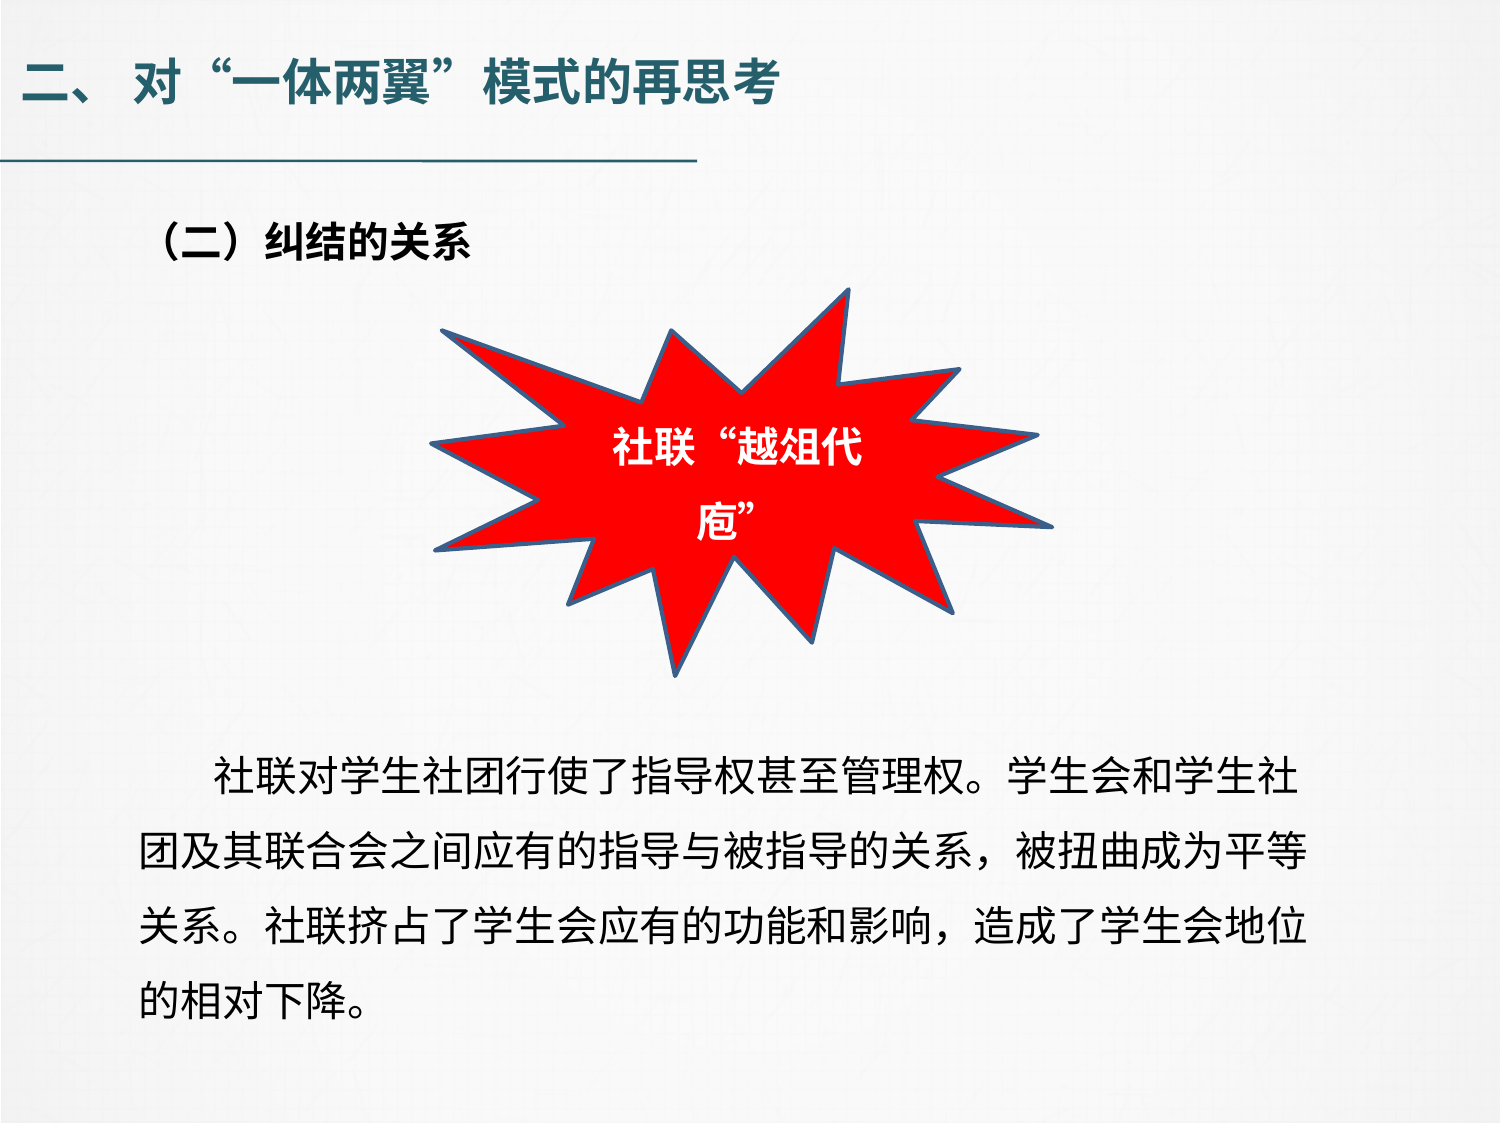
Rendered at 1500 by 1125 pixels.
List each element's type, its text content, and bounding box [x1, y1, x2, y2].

text_box 二、 对“一体两翼”模式的再思考 [5, 42, 1120, 125]
picture [0, 0, 1500, 1125]
list （二）纠结的关系 社联对学生社团行使了指导权甚至管理权。学生会和学生社团及其联合会之间应有的指导与被指导的关系，被扭曲成为平等关系。社联挤占了学生会应有的功能和影响，造成了学生会地位的相对下降。 [124, 208, 1355, 1052]
text_box 社联“越俎代庖” [429, 287, 1055, 679]
